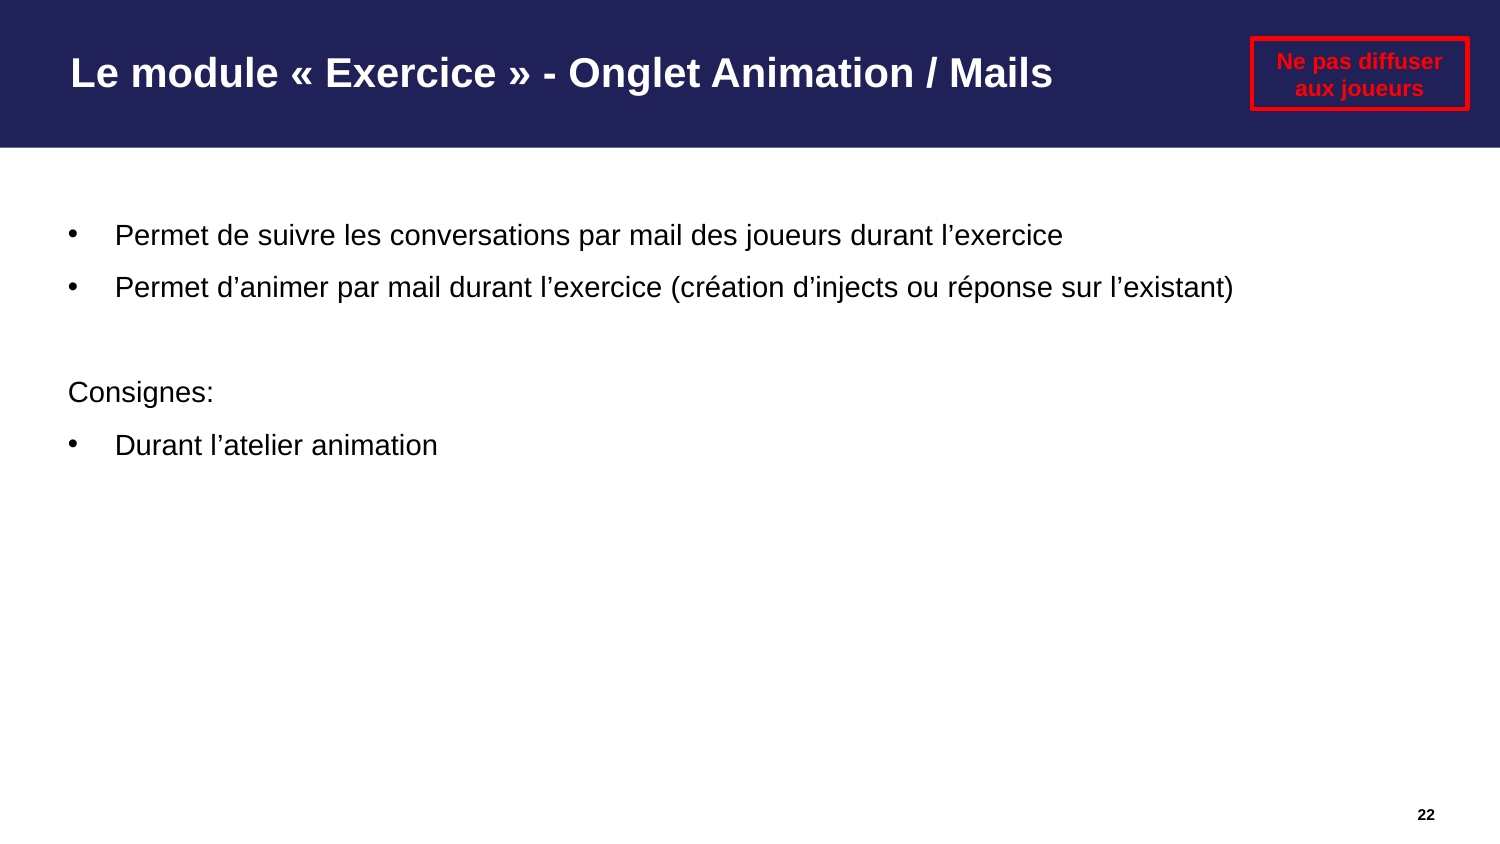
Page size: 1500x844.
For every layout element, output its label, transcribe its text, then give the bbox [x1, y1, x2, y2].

text_box Permet de suivre les conversations par mail des joueurs durant l’exercice Permet d’animer par mail durant l’exercice (création d’injects ou réponse sur l’existant) Consignes: Durant l’atelier animation [53, 191, 1441, 469]
text_box Ne pas diffuser aux joueurs [1250, 36, 1470, 111]
text_box [0, 0, 1500, 148]
slide_number 22 [1213, 784, 1436, 844]
title Le module « Exercice » - Onglet Animation / Mails [53, 30, 1306, 119]
